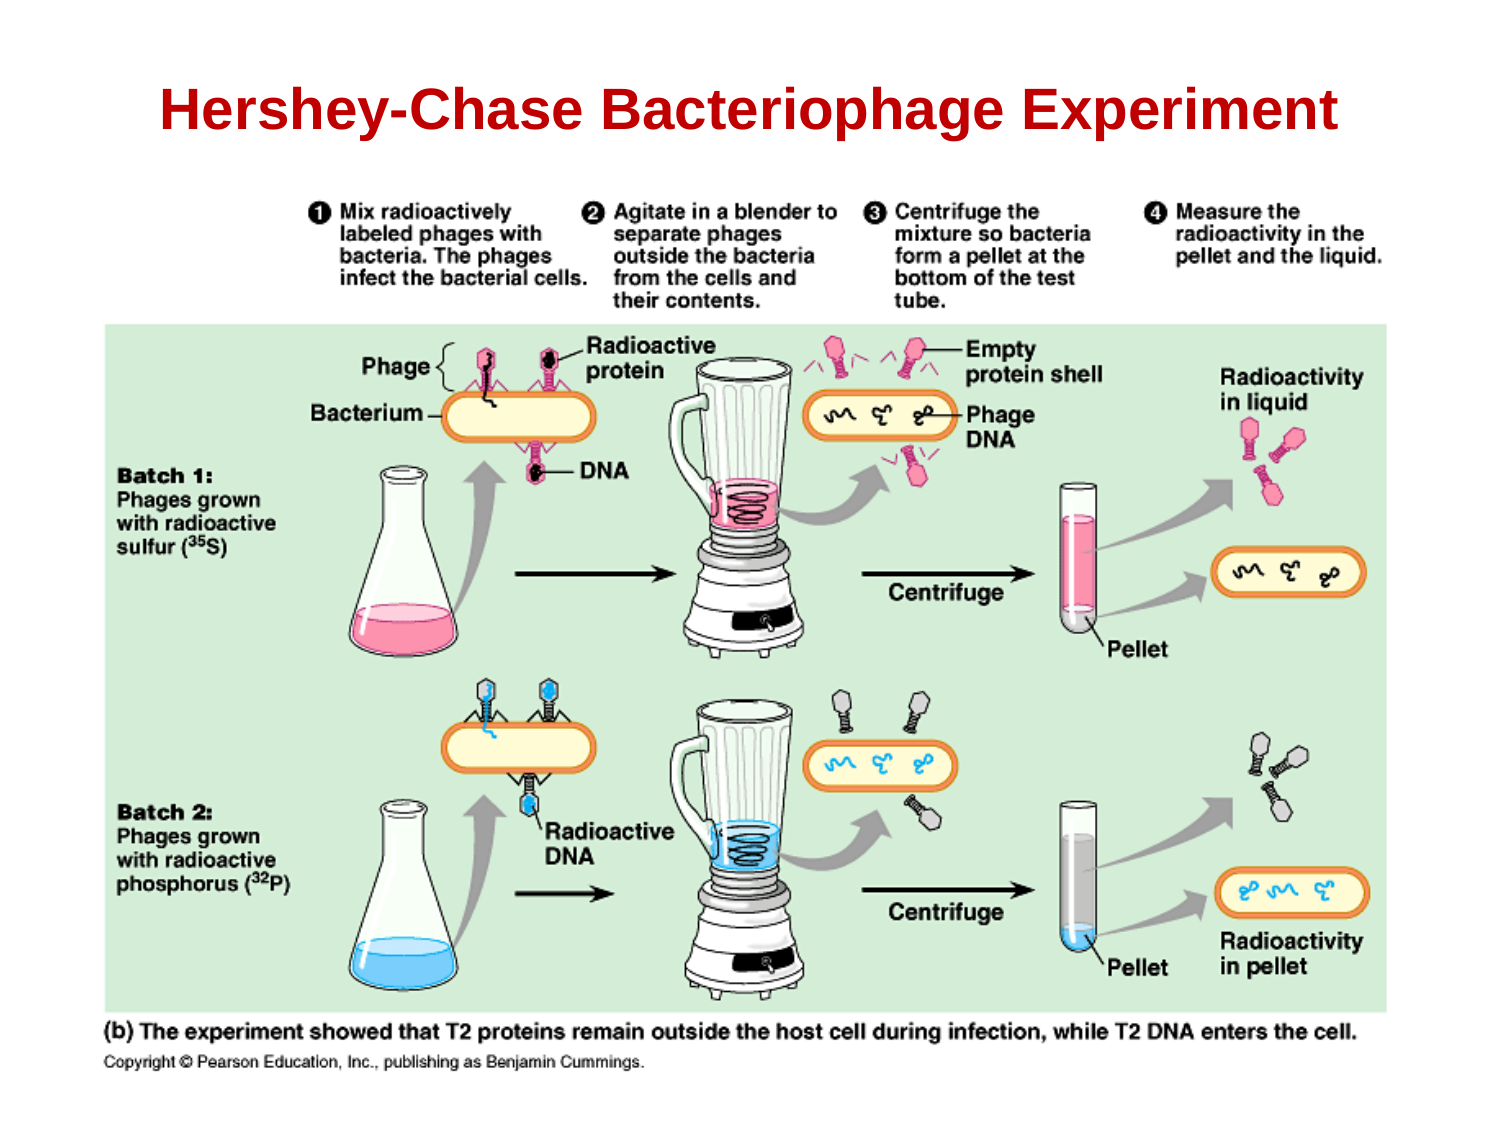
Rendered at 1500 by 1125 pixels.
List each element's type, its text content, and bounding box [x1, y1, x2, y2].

title Hershey-Chase Bacteriophage Experiment [75, 12, 1425, 200]
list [91, 187, 1401, 1081]
